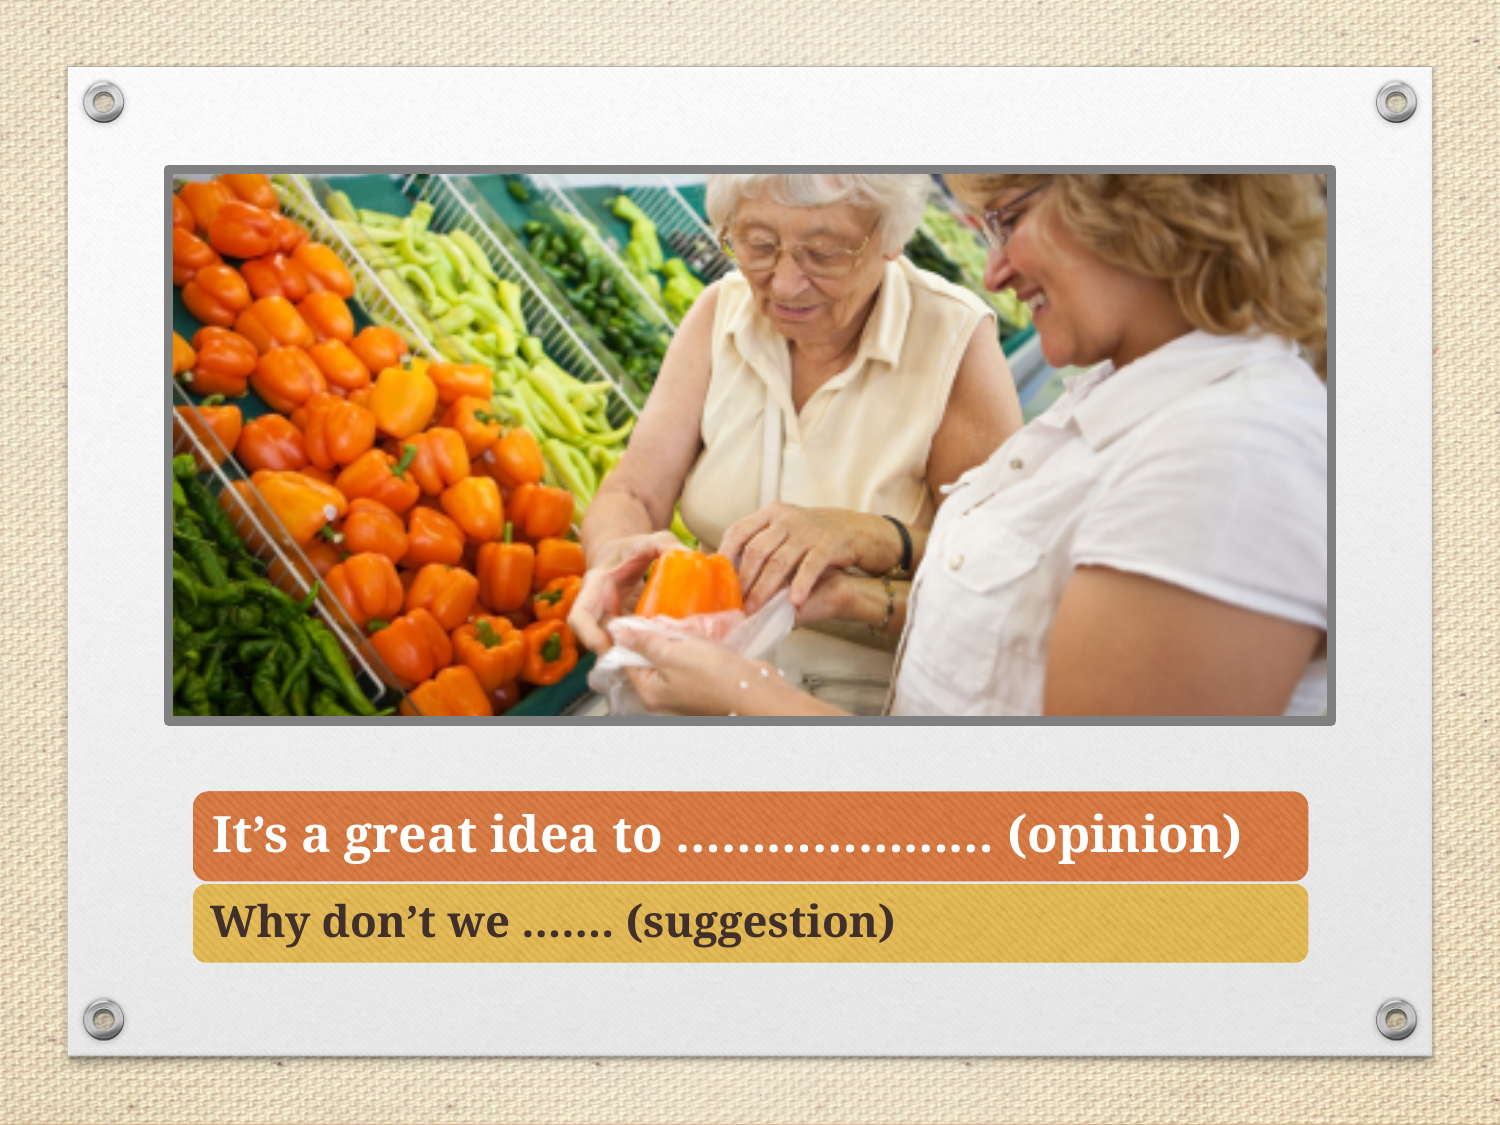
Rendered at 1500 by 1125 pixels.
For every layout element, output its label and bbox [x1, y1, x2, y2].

text_box [192, 789, 1309, 882]
text_box [192, 882, 1309, 965]
picture [0, 0, 1500, 1125]
